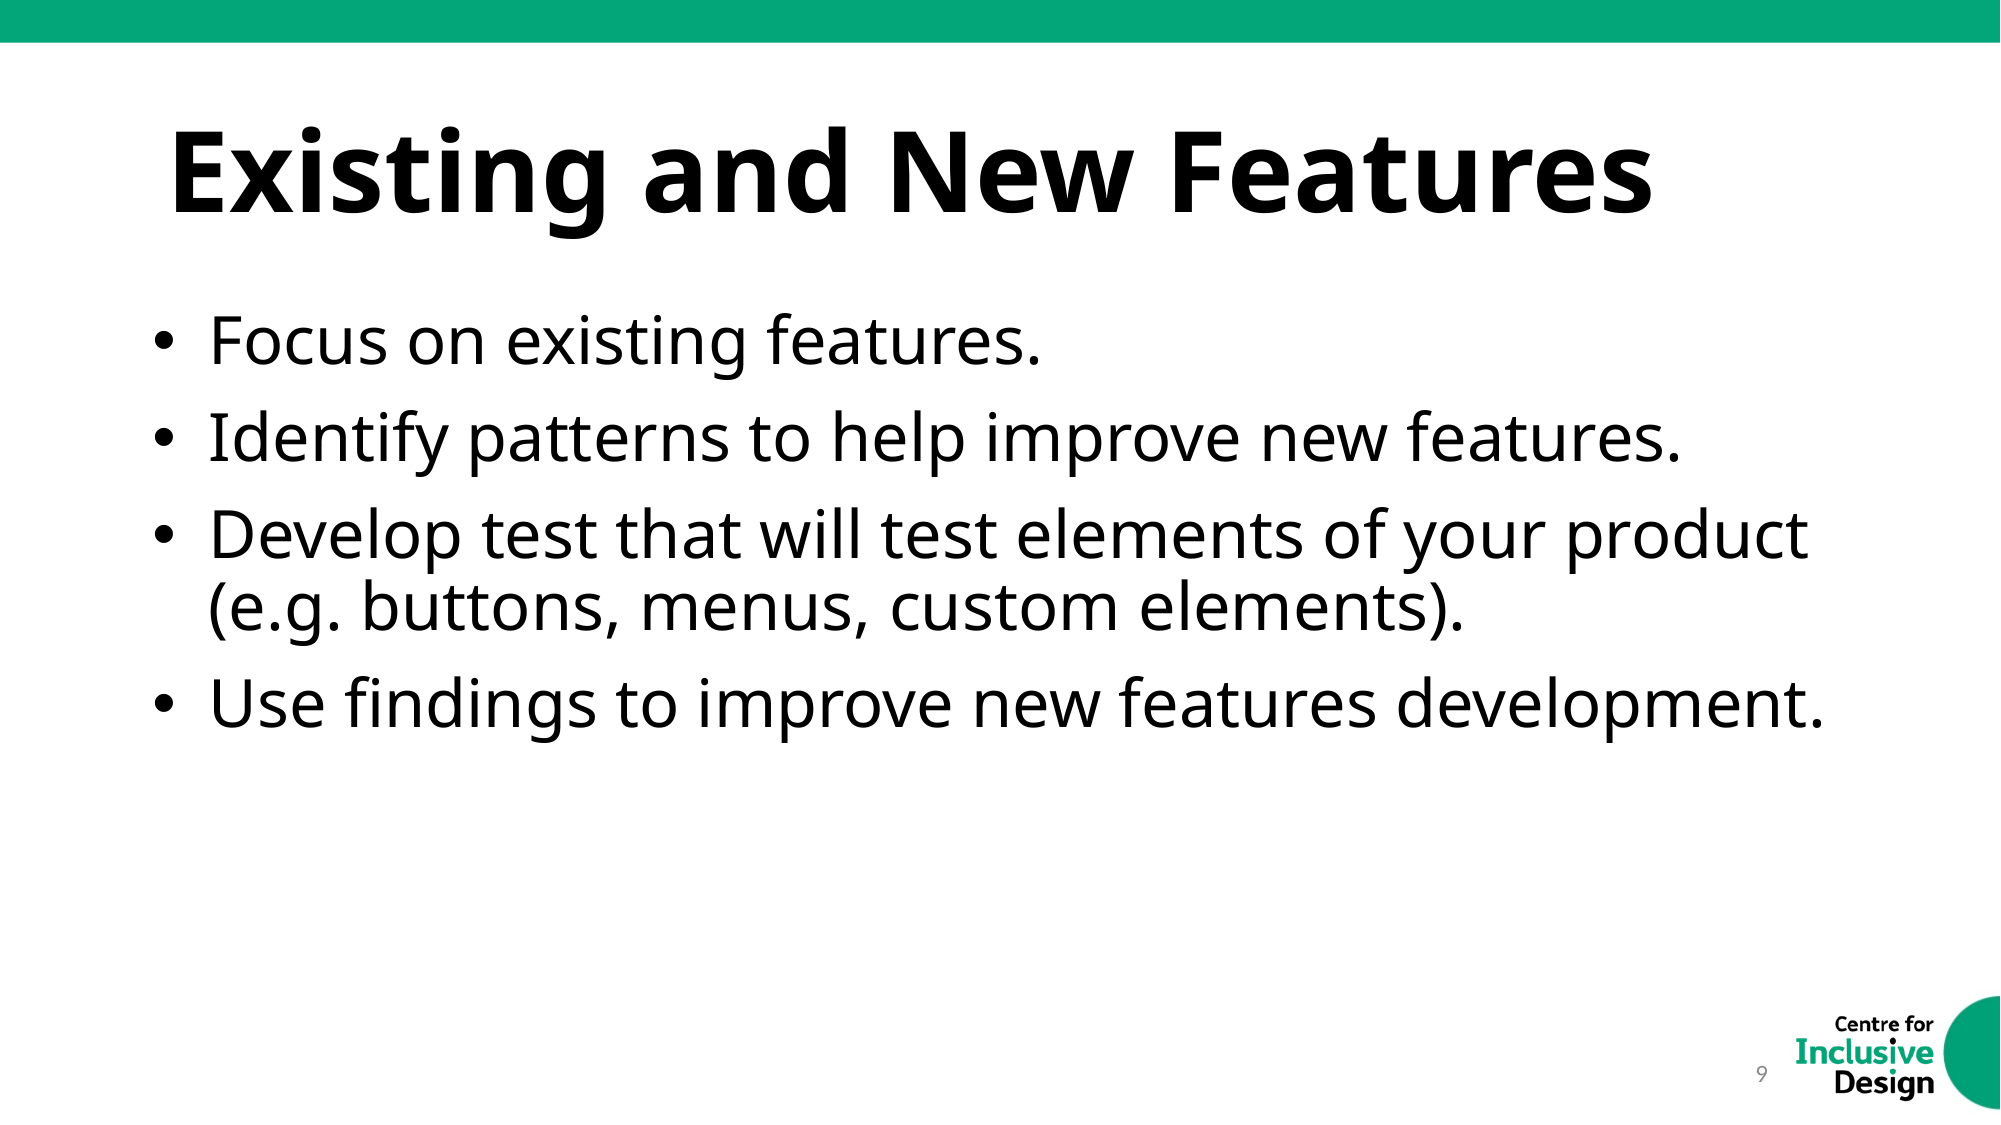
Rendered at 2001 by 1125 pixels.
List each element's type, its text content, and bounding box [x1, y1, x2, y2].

list Focus on existing features. Identify patterns to help improve new features. Develop test that will test elements of your product (e.g. buttons, menus, custom elements). Use findings to improve new features development. [137, 299, 1863, 1014]
picture [1794, 941, 2000, 1125]
slide_number 9 [1412, 1042, 1784, 1103]
title Existing and New Features [151, 67, 1863, 285]
